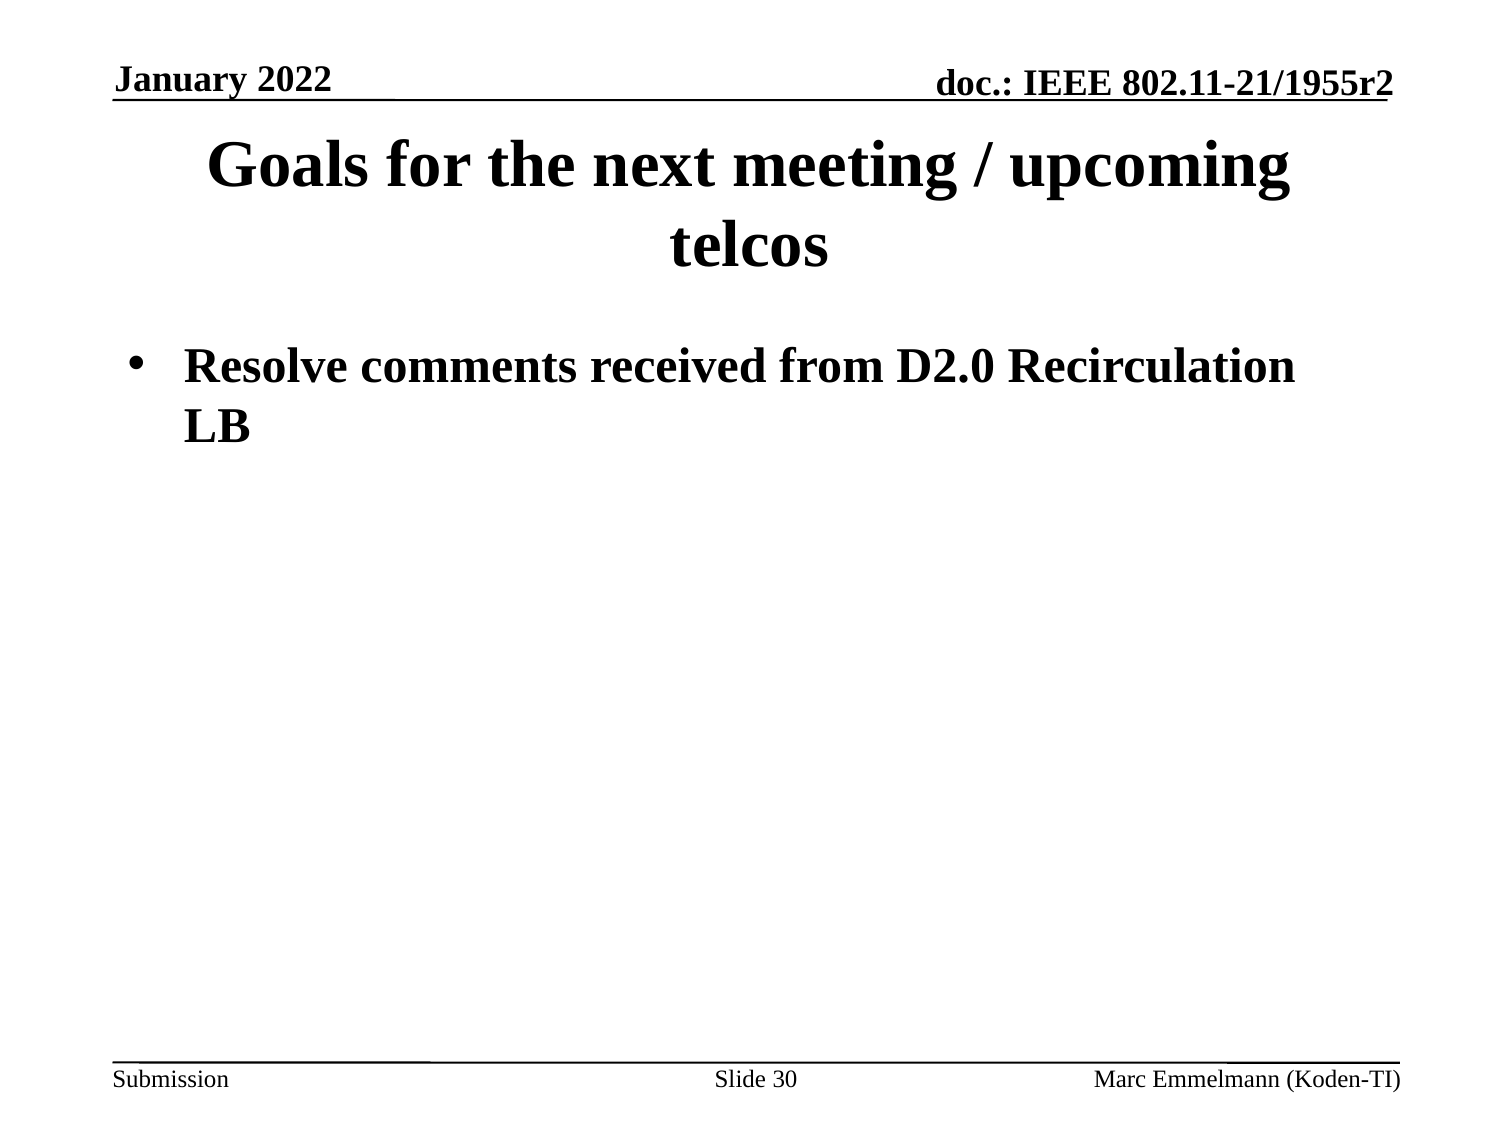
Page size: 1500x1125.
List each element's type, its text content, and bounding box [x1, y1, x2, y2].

footer Marc Emmelmann (Koden-TI) [878, 1061, 1402, 1093]
title Goals for the next meeting / upcoming telcos [112, 112, 1388, 288]
slide_number Slide 30 [712, 1061, 800, 1123]
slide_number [114, 54, 423, 100]
list Resolve comments received from D2.0 Recirculation LB [112, 324, 1388, 1000]
